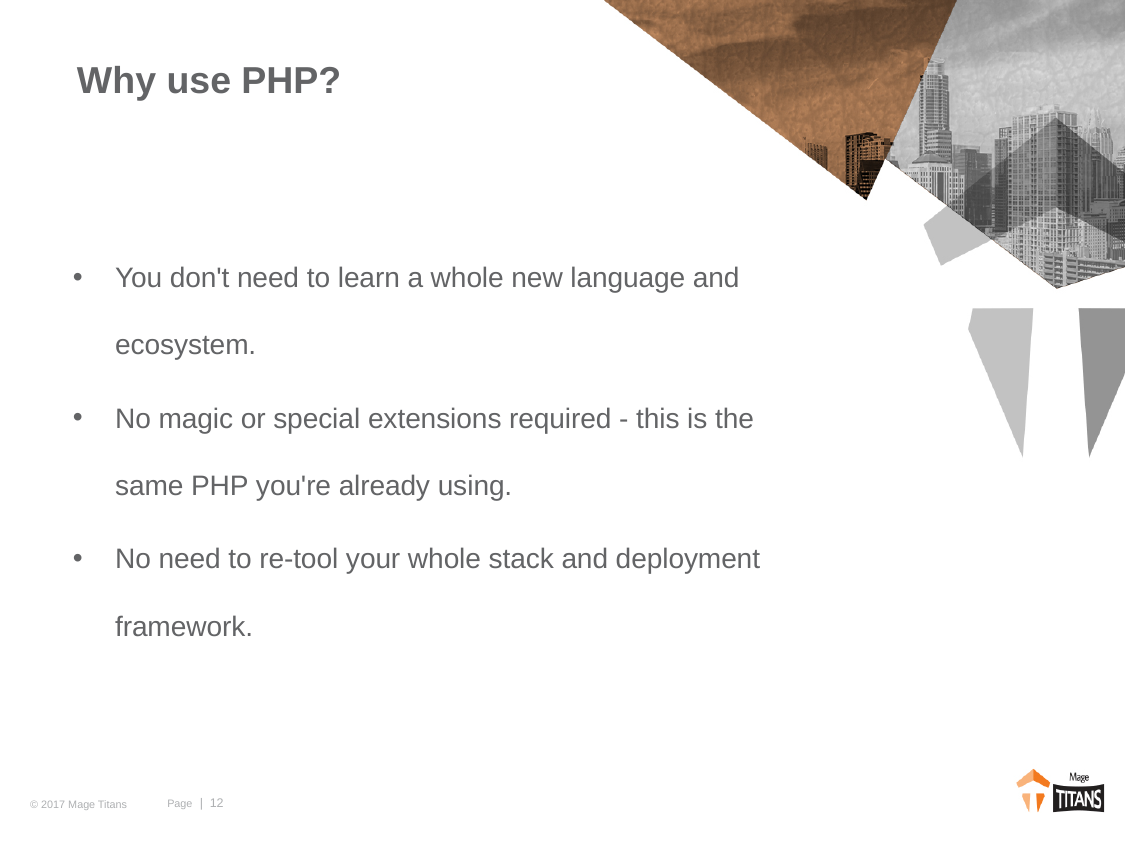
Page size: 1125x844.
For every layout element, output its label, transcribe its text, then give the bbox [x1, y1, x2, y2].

title Why use PHP? [61, 45, 857, 111]
list You don't need to learn a whole new language and ecosystem. No magic or special extensions required - this is the same PHP you're already using. No need to re-tool your whole stack and deployment framework. [61, 220, 797, 670]
picture [0, 0, 1125, 844]
